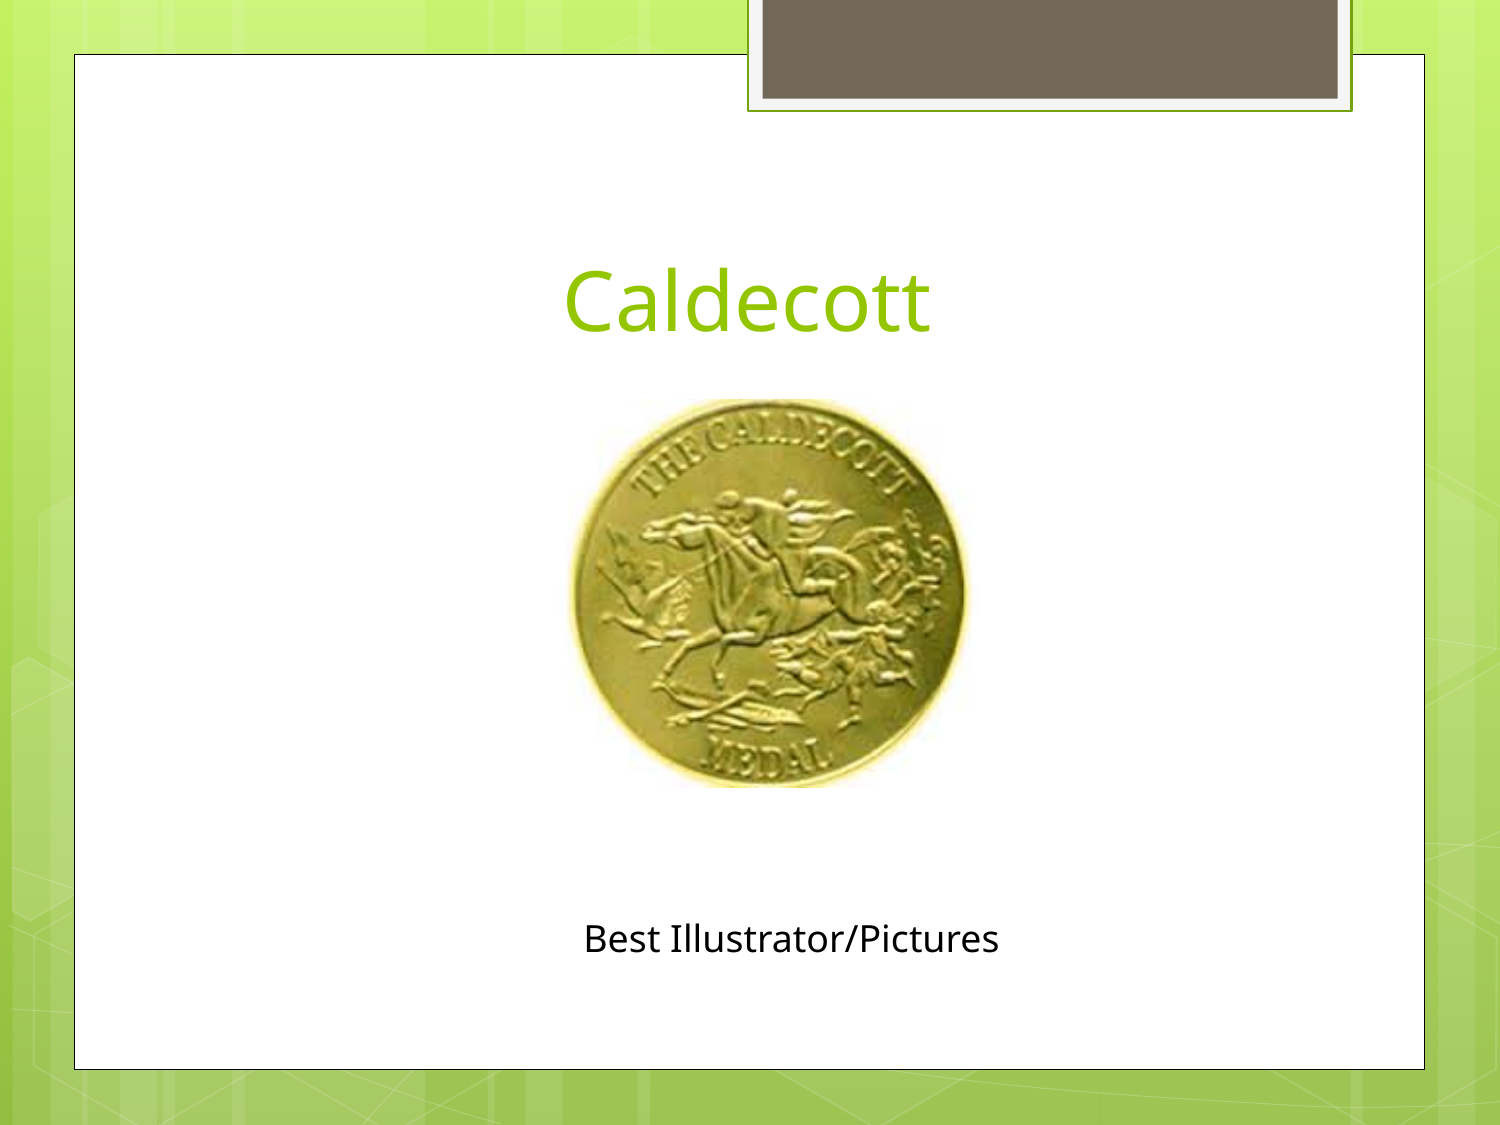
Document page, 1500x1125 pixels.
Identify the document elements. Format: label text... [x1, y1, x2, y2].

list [537, 399, 1004, 788]
title Caldecott [171, 168, 1324, 357]
text_box Best Illustrator/Pictures [568, 907, 1015, 968]
